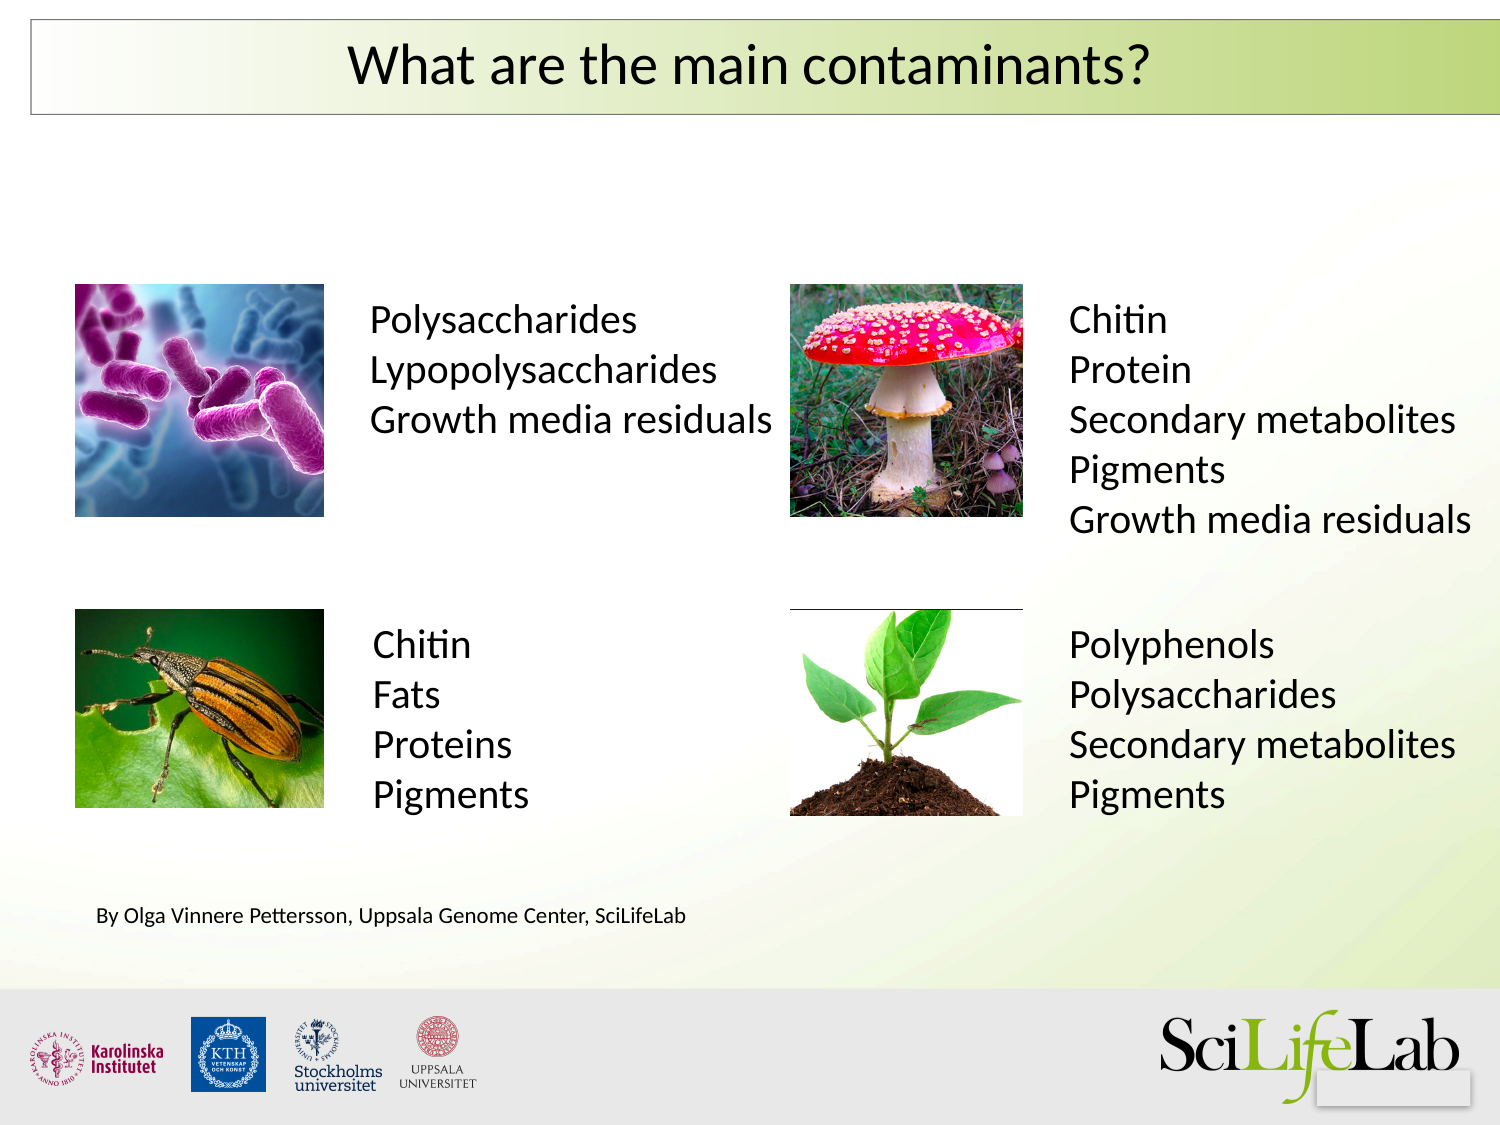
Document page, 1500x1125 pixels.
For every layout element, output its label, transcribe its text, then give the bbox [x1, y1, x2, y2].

text_box By Olga Vinnere Pettersson, Uppsala Genome Center, SciLifeLab [81, 893, 703, 936]
text_box Chitin Fats Proteins Pigments [358, 609, 545, 825]
picture [0, 0, 1500, 1125]
title What are the main contaminants? [75, 19, 1425, 114]
text_box Polyphenols Polysaccharides Secondary metabolites Pigments [1054, 609, 1472, 825]
text_box Chitin Protein Secondary metabolites Pigments Growth media residuals [1054, 284, 1487, 550]
text_box Polysaccharides Lypopolysaccharides Growth media residuals [355, 284, 788, 510]
